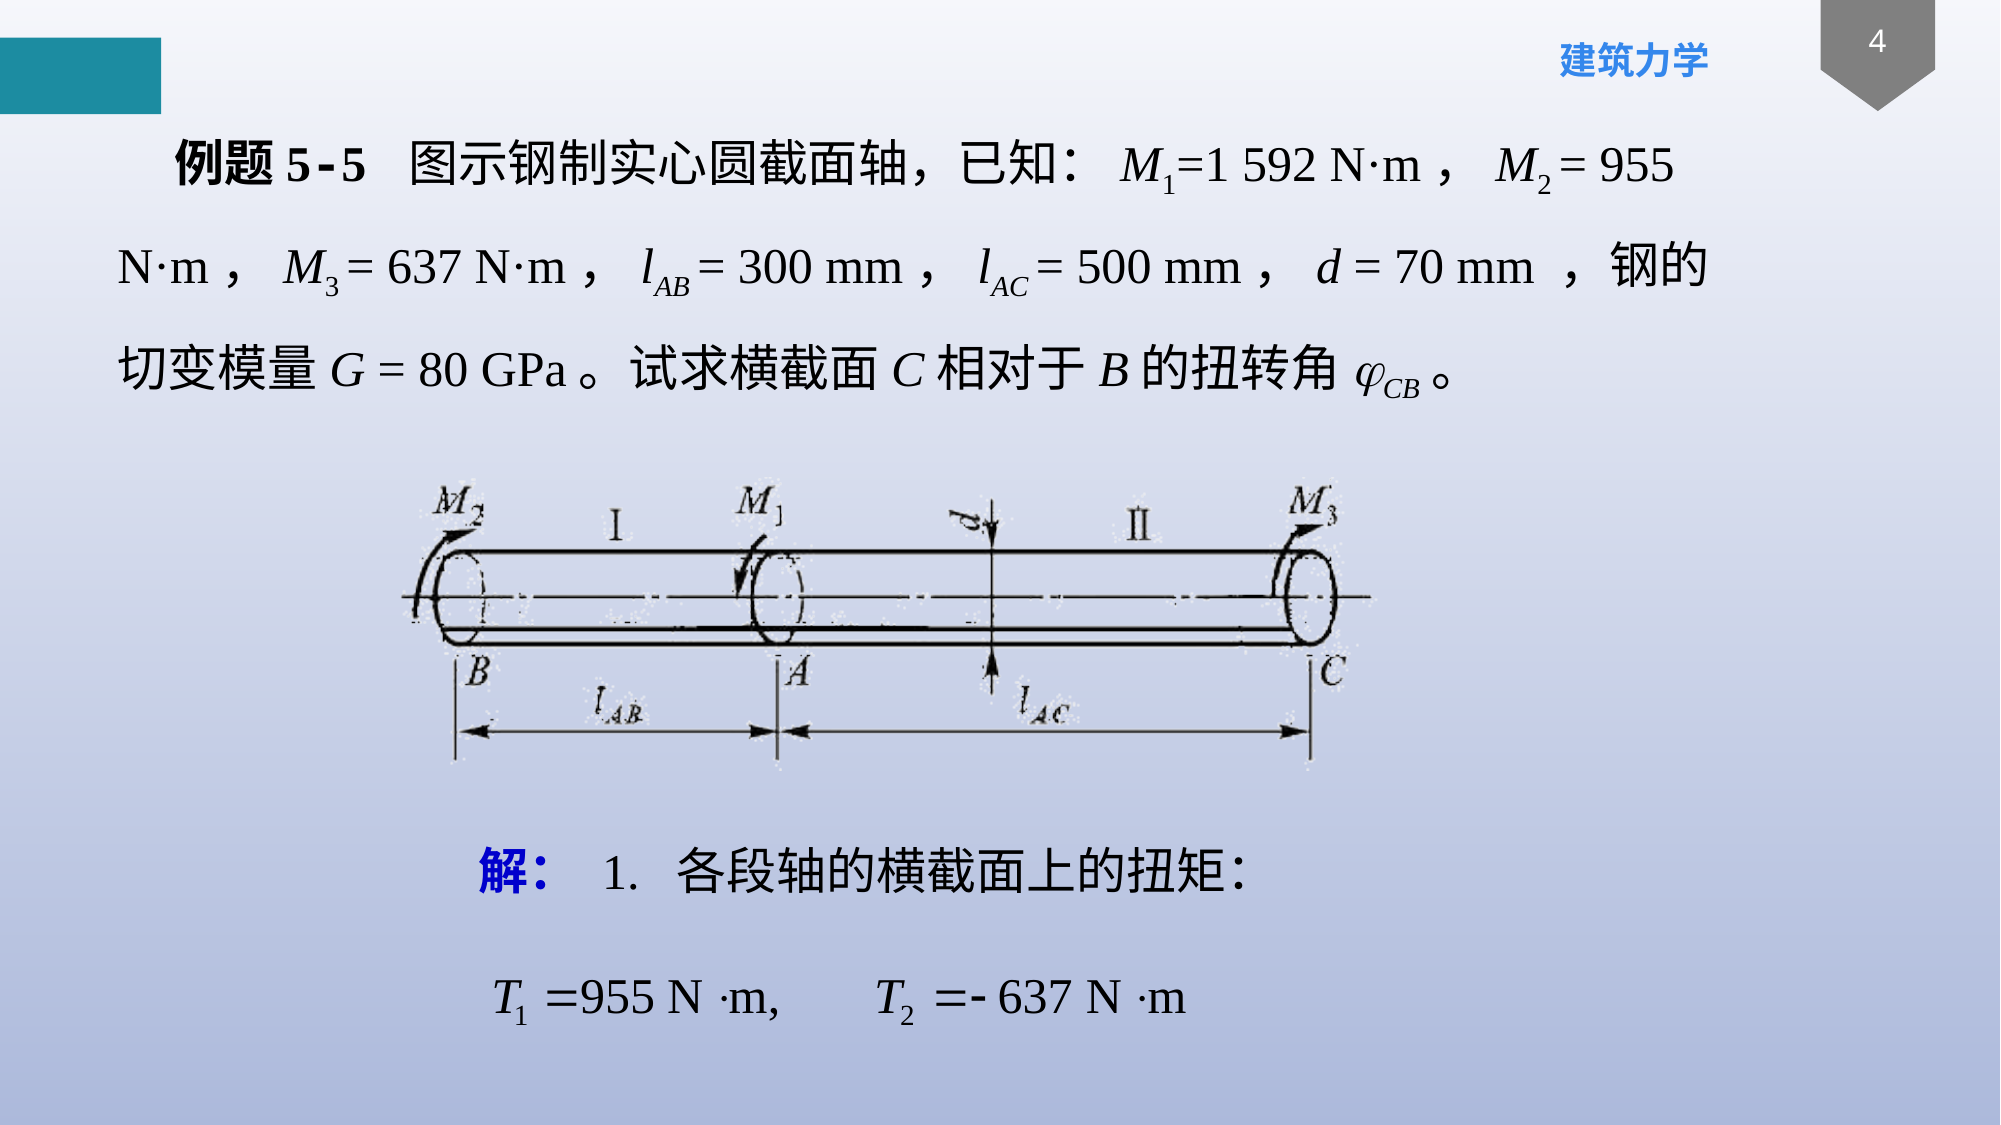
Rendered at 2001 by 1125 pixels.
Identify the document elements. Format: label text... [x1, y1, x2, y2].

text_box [486, 963, 1196, 1035]
text_box 解： 1. 各段轴的横截面上的扭矩： [464, 831, 1350, 907]
text_box 例题5-5 图示钢制实心圆截面轴，已知：M1=1 592 N·m，M2 = 955 N·m，M3 = 637 N·m，lAB = 300 mm，lAC = 500 mm，d = 70 mm ，钢的切变模量G = 80 GPa。试求横截面C相对于B的扭转角jCB。 [102, 90, 1768, 412]
picture [385, 477, 1390, 771]
